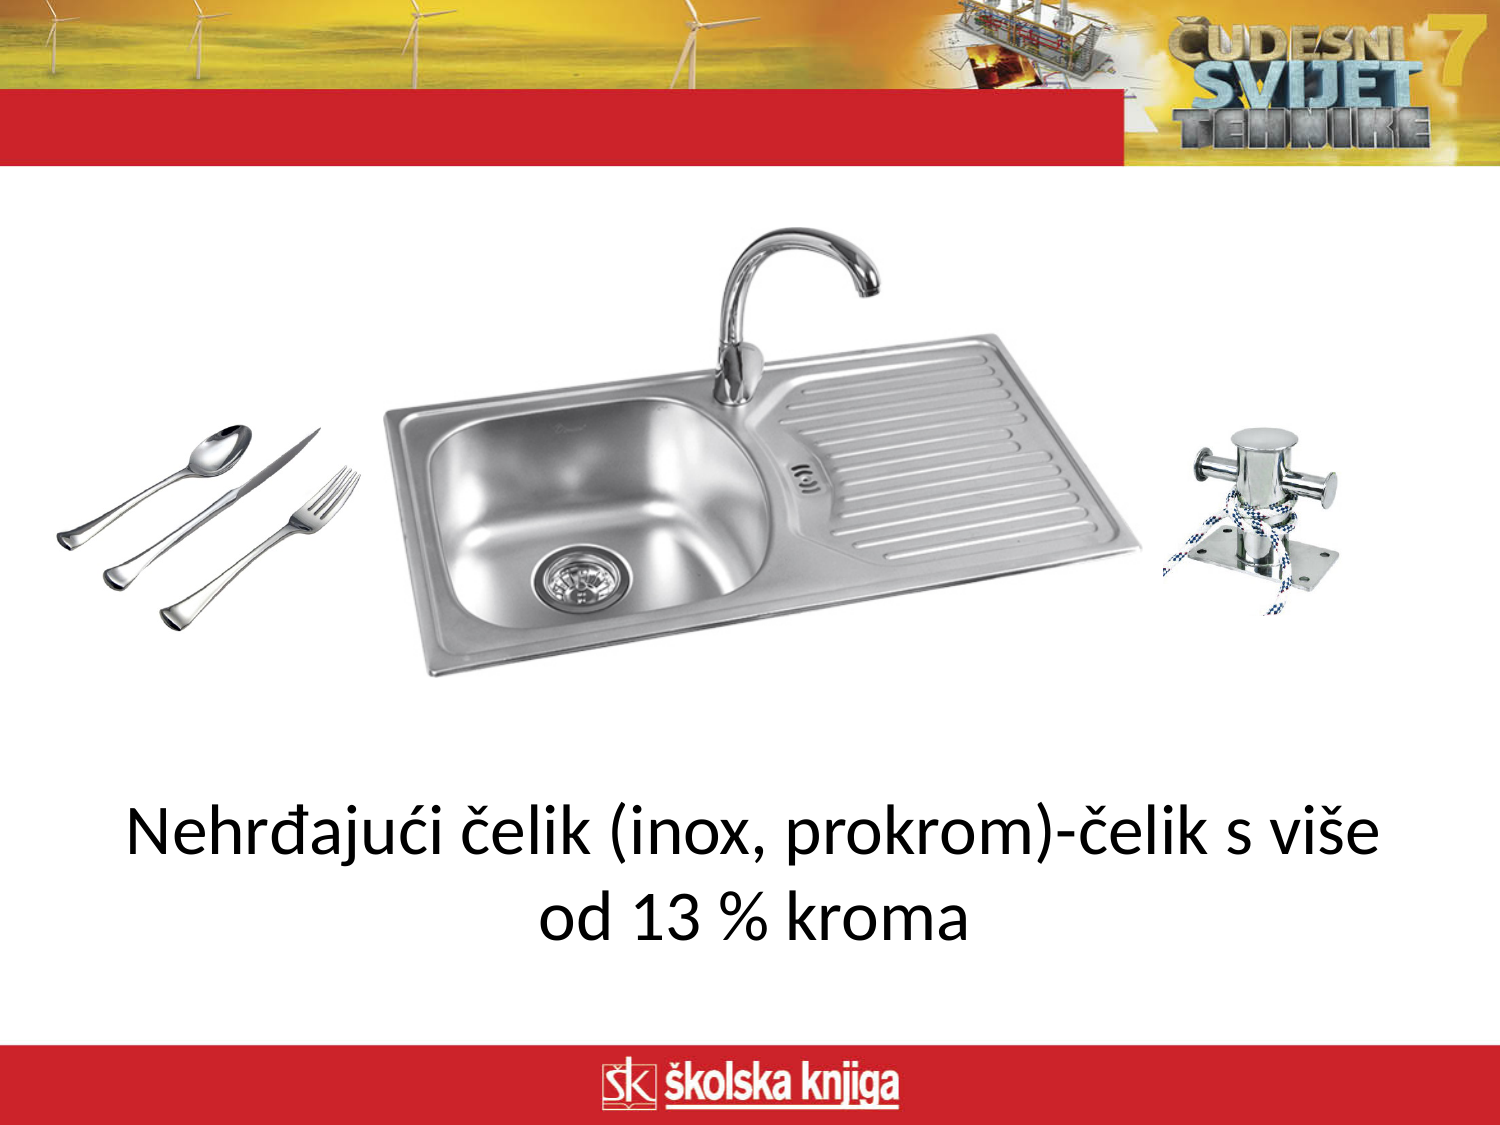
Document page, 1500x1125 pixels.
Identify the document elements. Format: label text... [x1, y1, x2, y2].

picture [0, 0, 1500, 1125]
text_box Nehrđajući čelik (inox, prokrom)-čelik s više od 13 % kroma [79, 775, 1430, 963]
